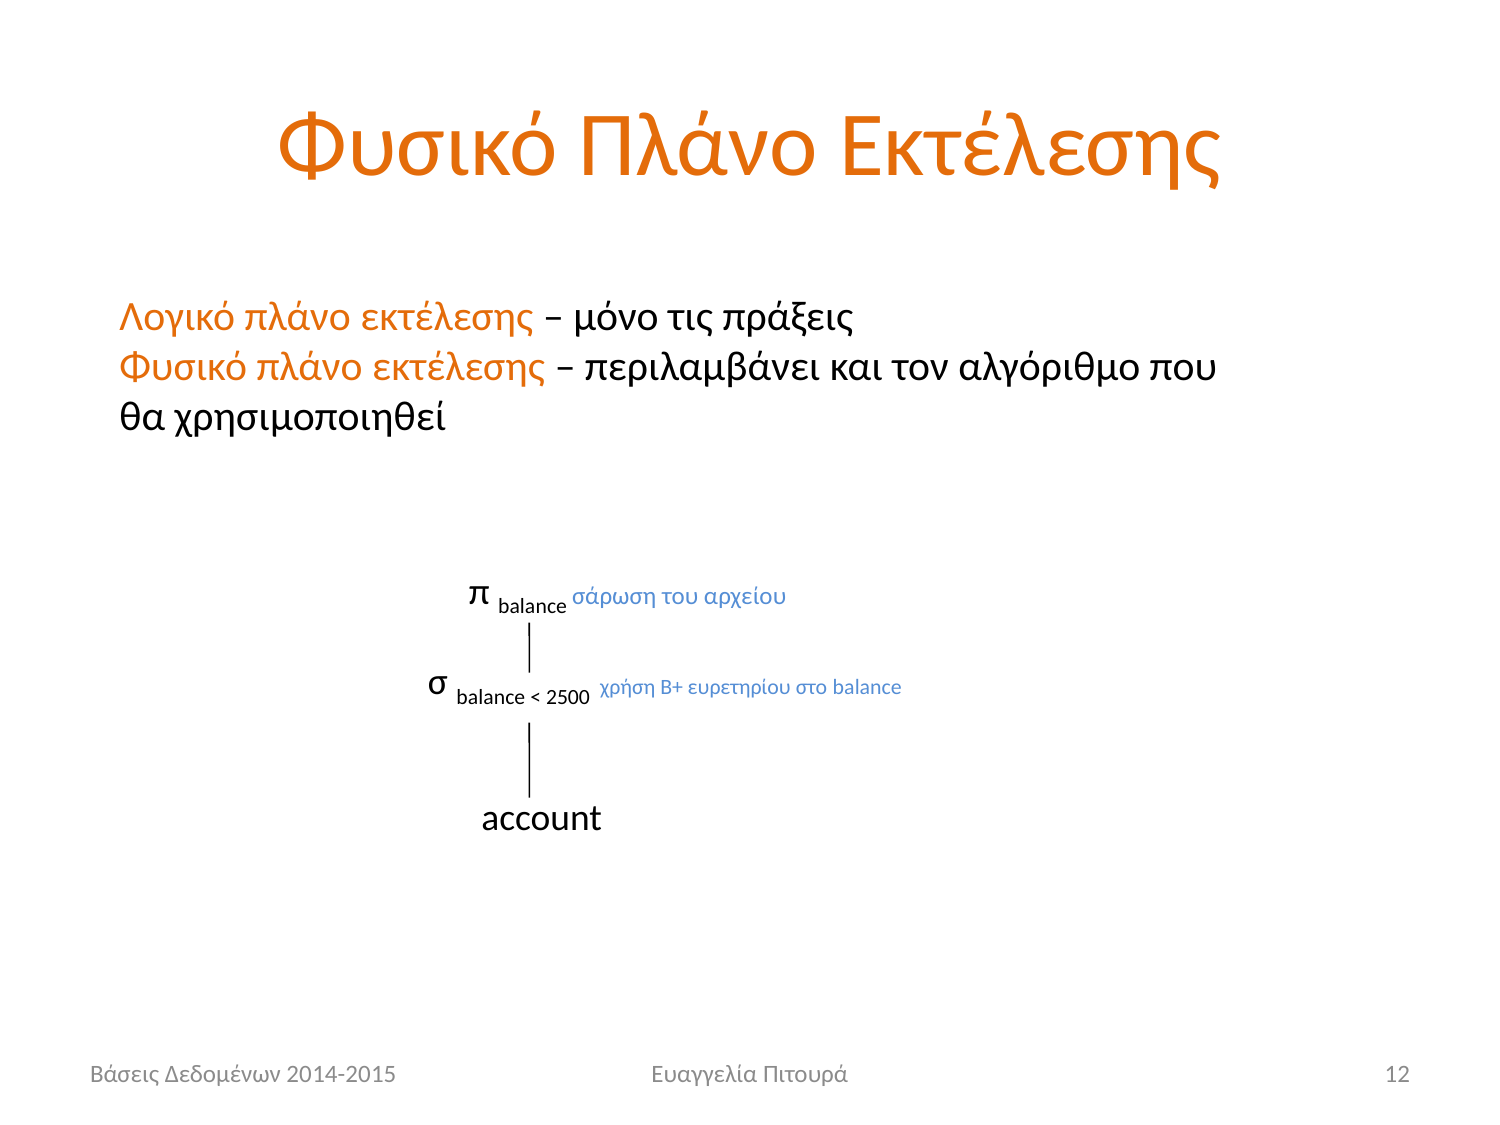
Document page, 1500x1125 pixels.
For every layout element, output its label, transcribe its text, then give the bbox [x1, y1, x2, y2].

slide_number 12 [1074, 1042, 1425, 1103]
slide_number Βάσεις Δεδομένων 2014-2015 [75, 1042, 425, 1103]
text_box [412, 559, 950, 846]
text_box Λογικό πλάνο εκτέλεσης – μόνο τις πράξεις Φυσικό πλάνο εκτέλεσης – περιλαμβάνει και τον αλγόριθμο που θα χρησιμοποιηθεί [104, 281, 1281, 447]
title Φυσικό Πλάνο Εκτέλεσης [75, 45, 1425, 233]
footer Ευαγγελία Πιτουρά [512, 1042, 988, 1103]
